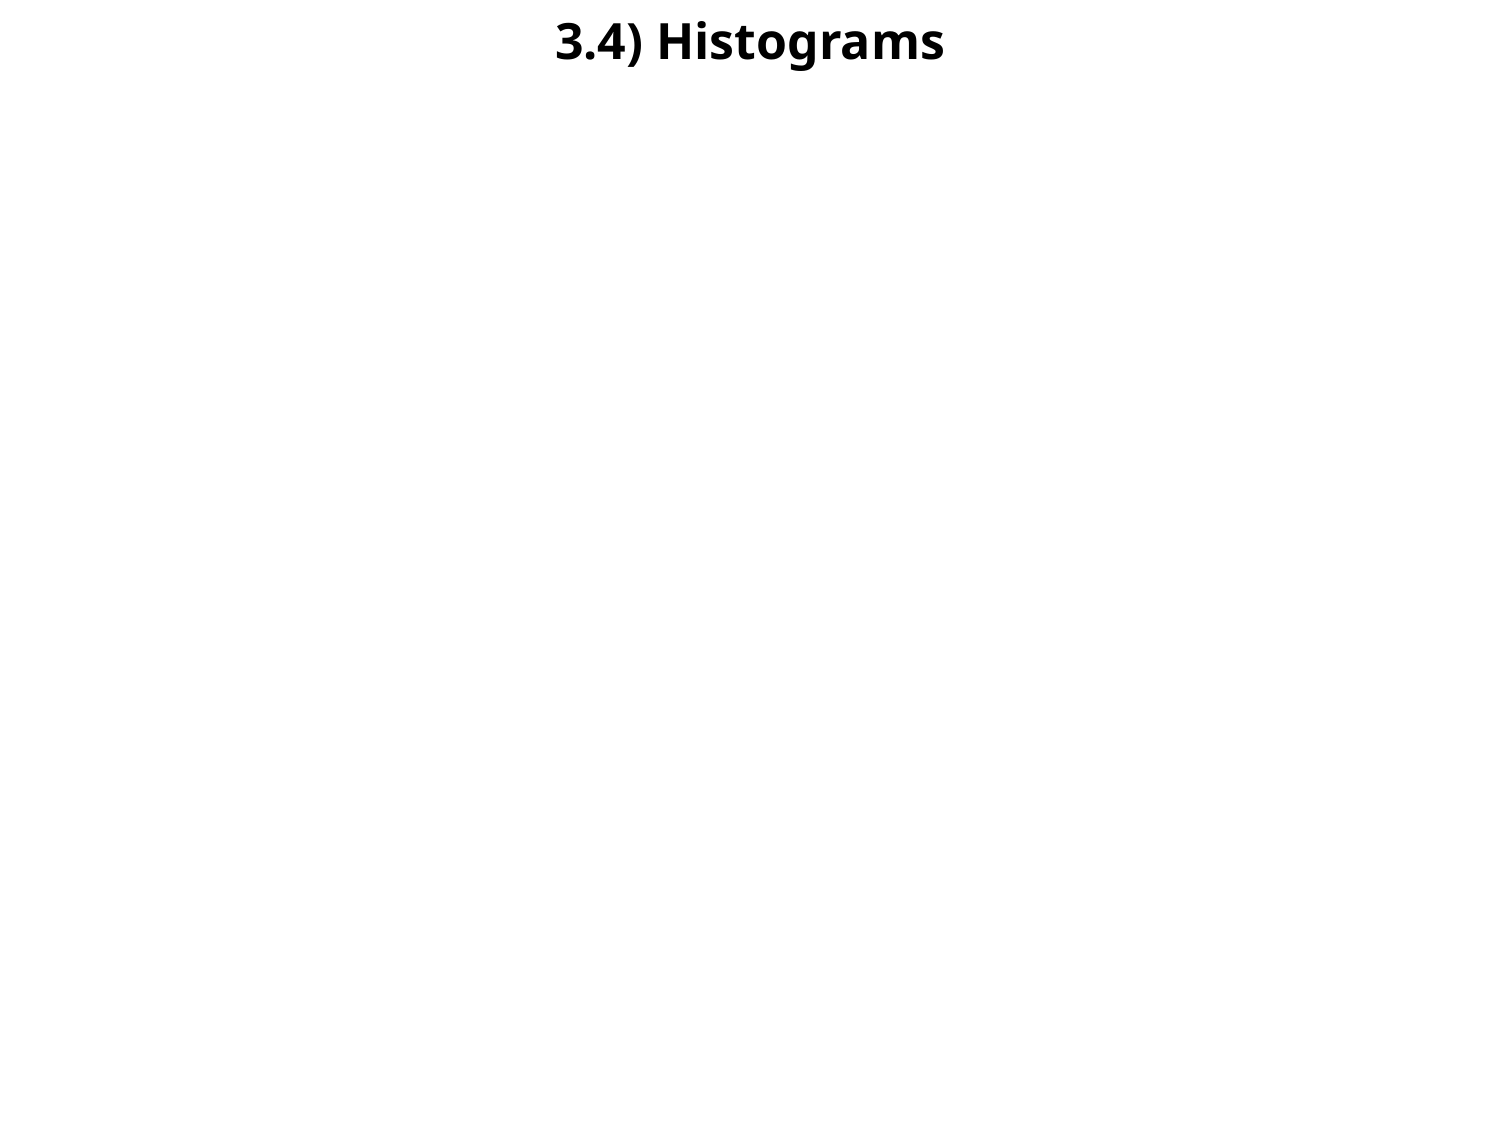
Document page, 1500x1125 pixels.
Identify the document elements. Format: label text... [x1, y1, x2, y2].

title 3.4) Histograms [0, 0, 1500, 87]
